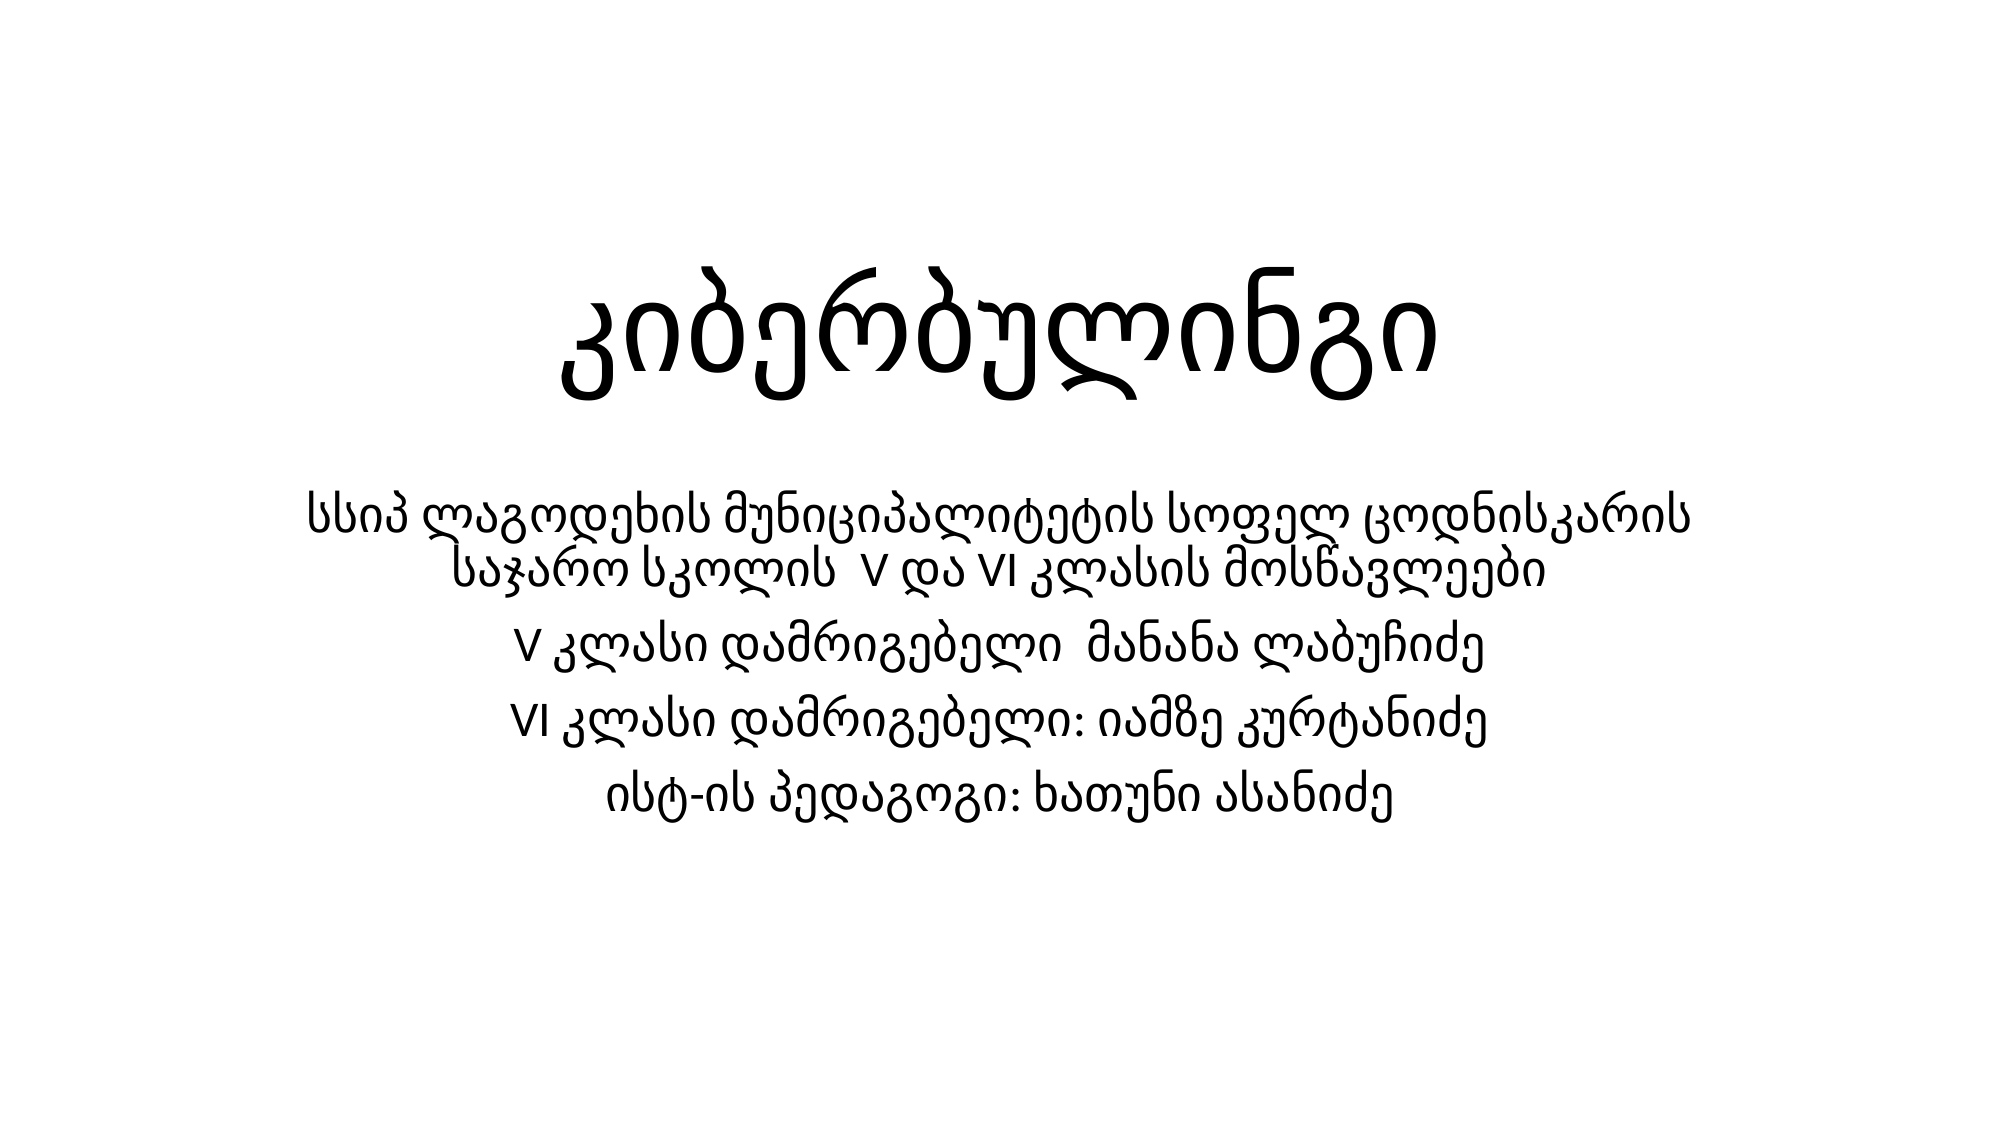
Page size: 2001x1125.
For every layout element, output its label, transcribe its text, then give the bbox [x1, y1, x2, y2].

title კიბერბულინგი [249, 184, 1750, 407]
subtitle სსიპ ლაგოდეხის მუნიციპალიტეტის სოფელ ცოდნისკარის საჯარო სკოლის V და VI კლასის მოსწავლეები V კლასი დამრიგებელი მანანა ლაბუჩიძე VI კლასი დამრიგებელი: იამზე კურტანიძე ისტ-ის პედაგოგი: ხათუნი ასანიძე [249, 482, 1750, 949]
